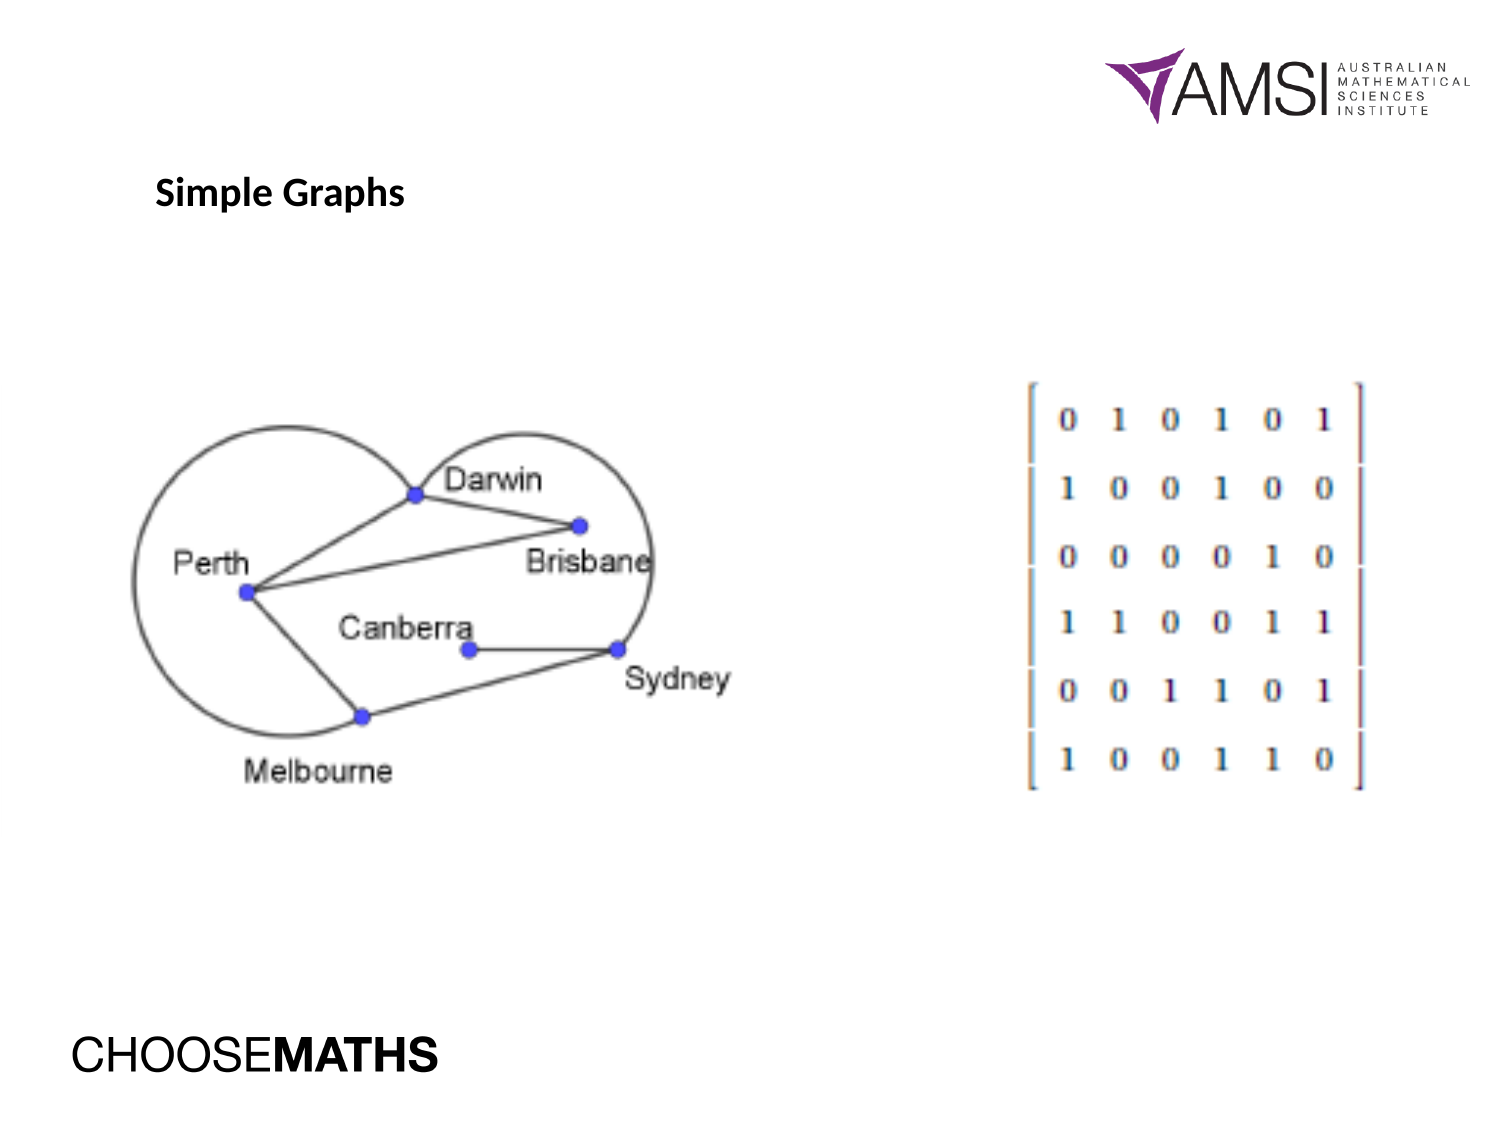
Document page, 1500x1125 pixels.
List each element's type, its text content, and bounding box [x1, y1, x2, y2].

picture [938, 347, 1458, 837]
picture [64, 1021, 445, 1087]
picture [0, 385, 791, 837]
picture [1105, 48, 1470, 124]
text_box Simple Graphs [140, 157, 447, 223]
